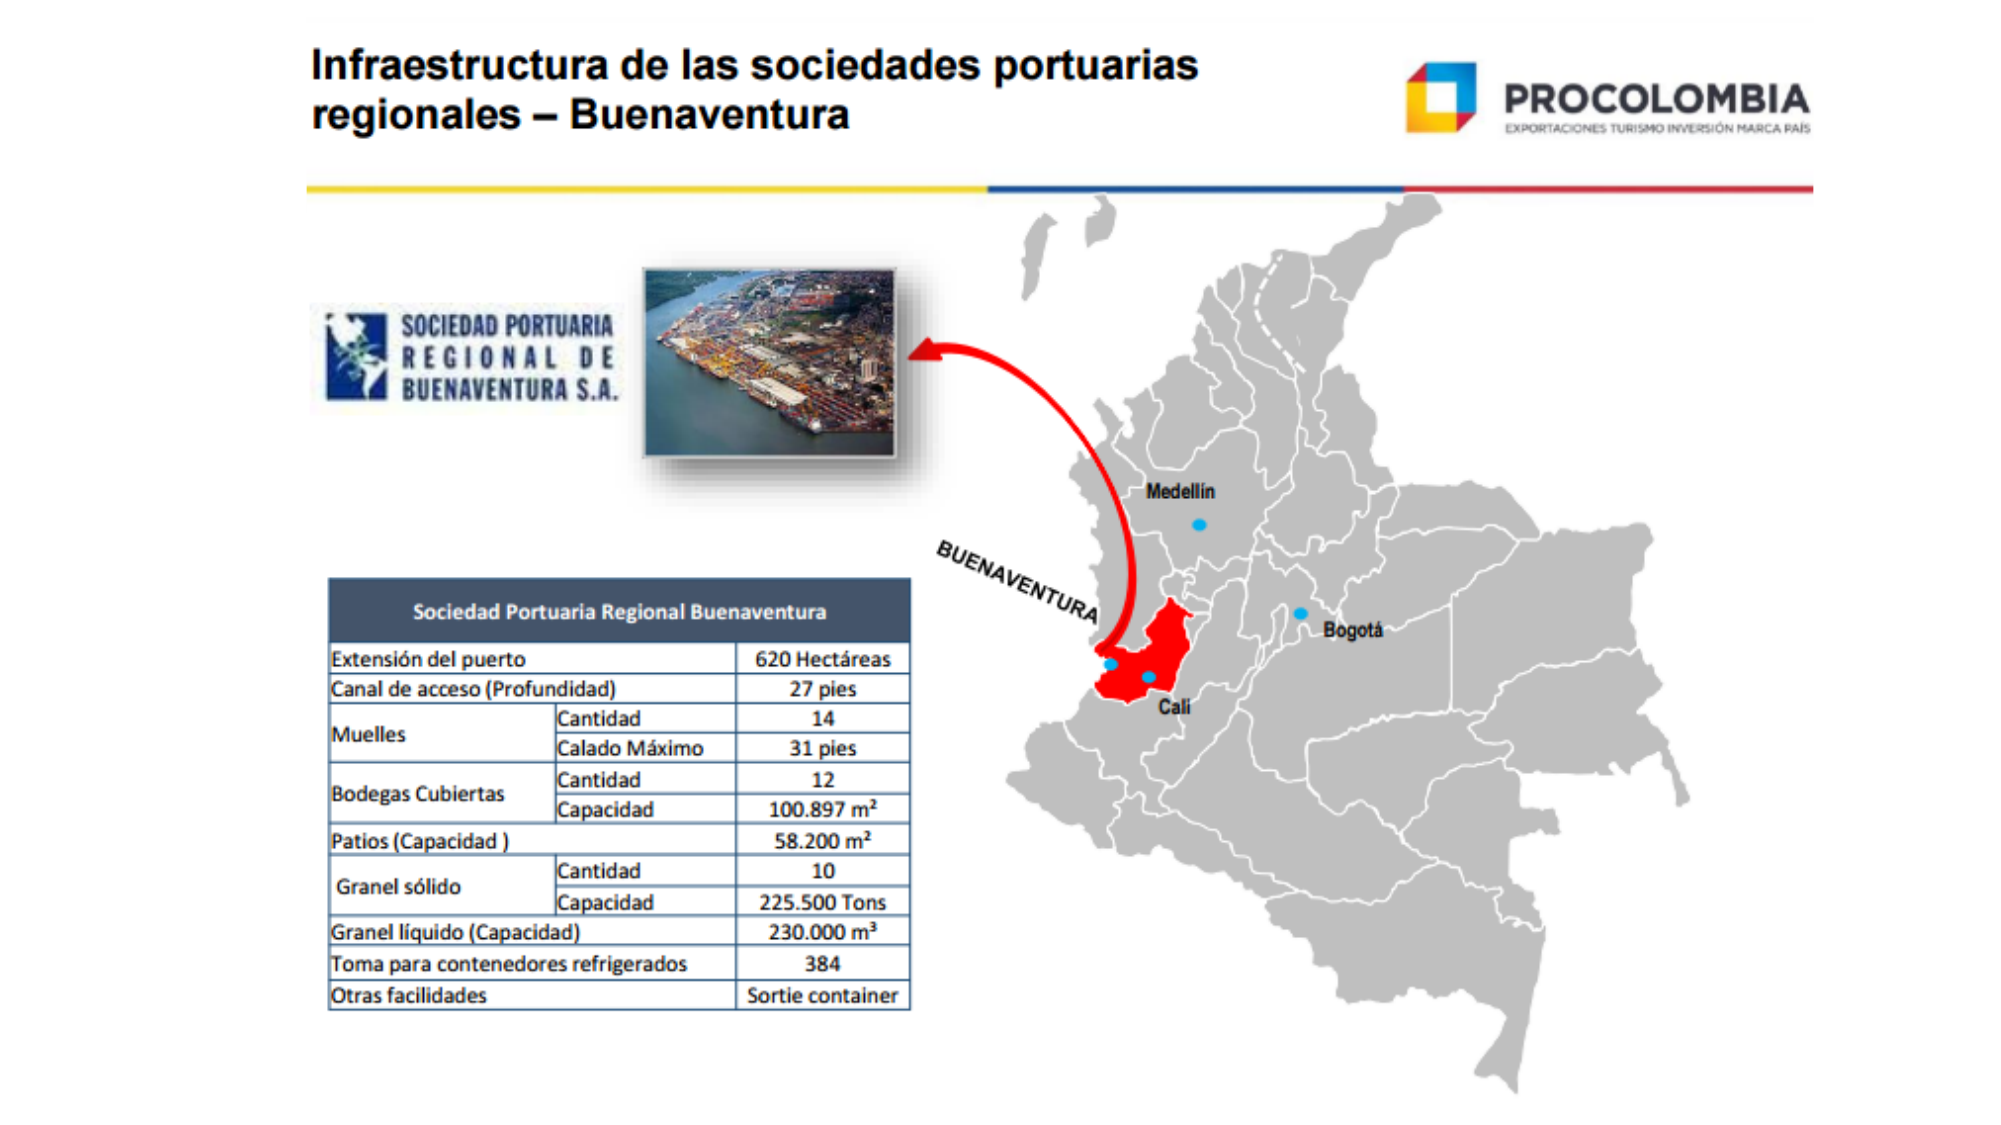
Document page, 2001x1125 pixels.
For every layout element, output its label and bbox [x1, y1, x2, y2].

picture [306, 17, 1814, 1112]
